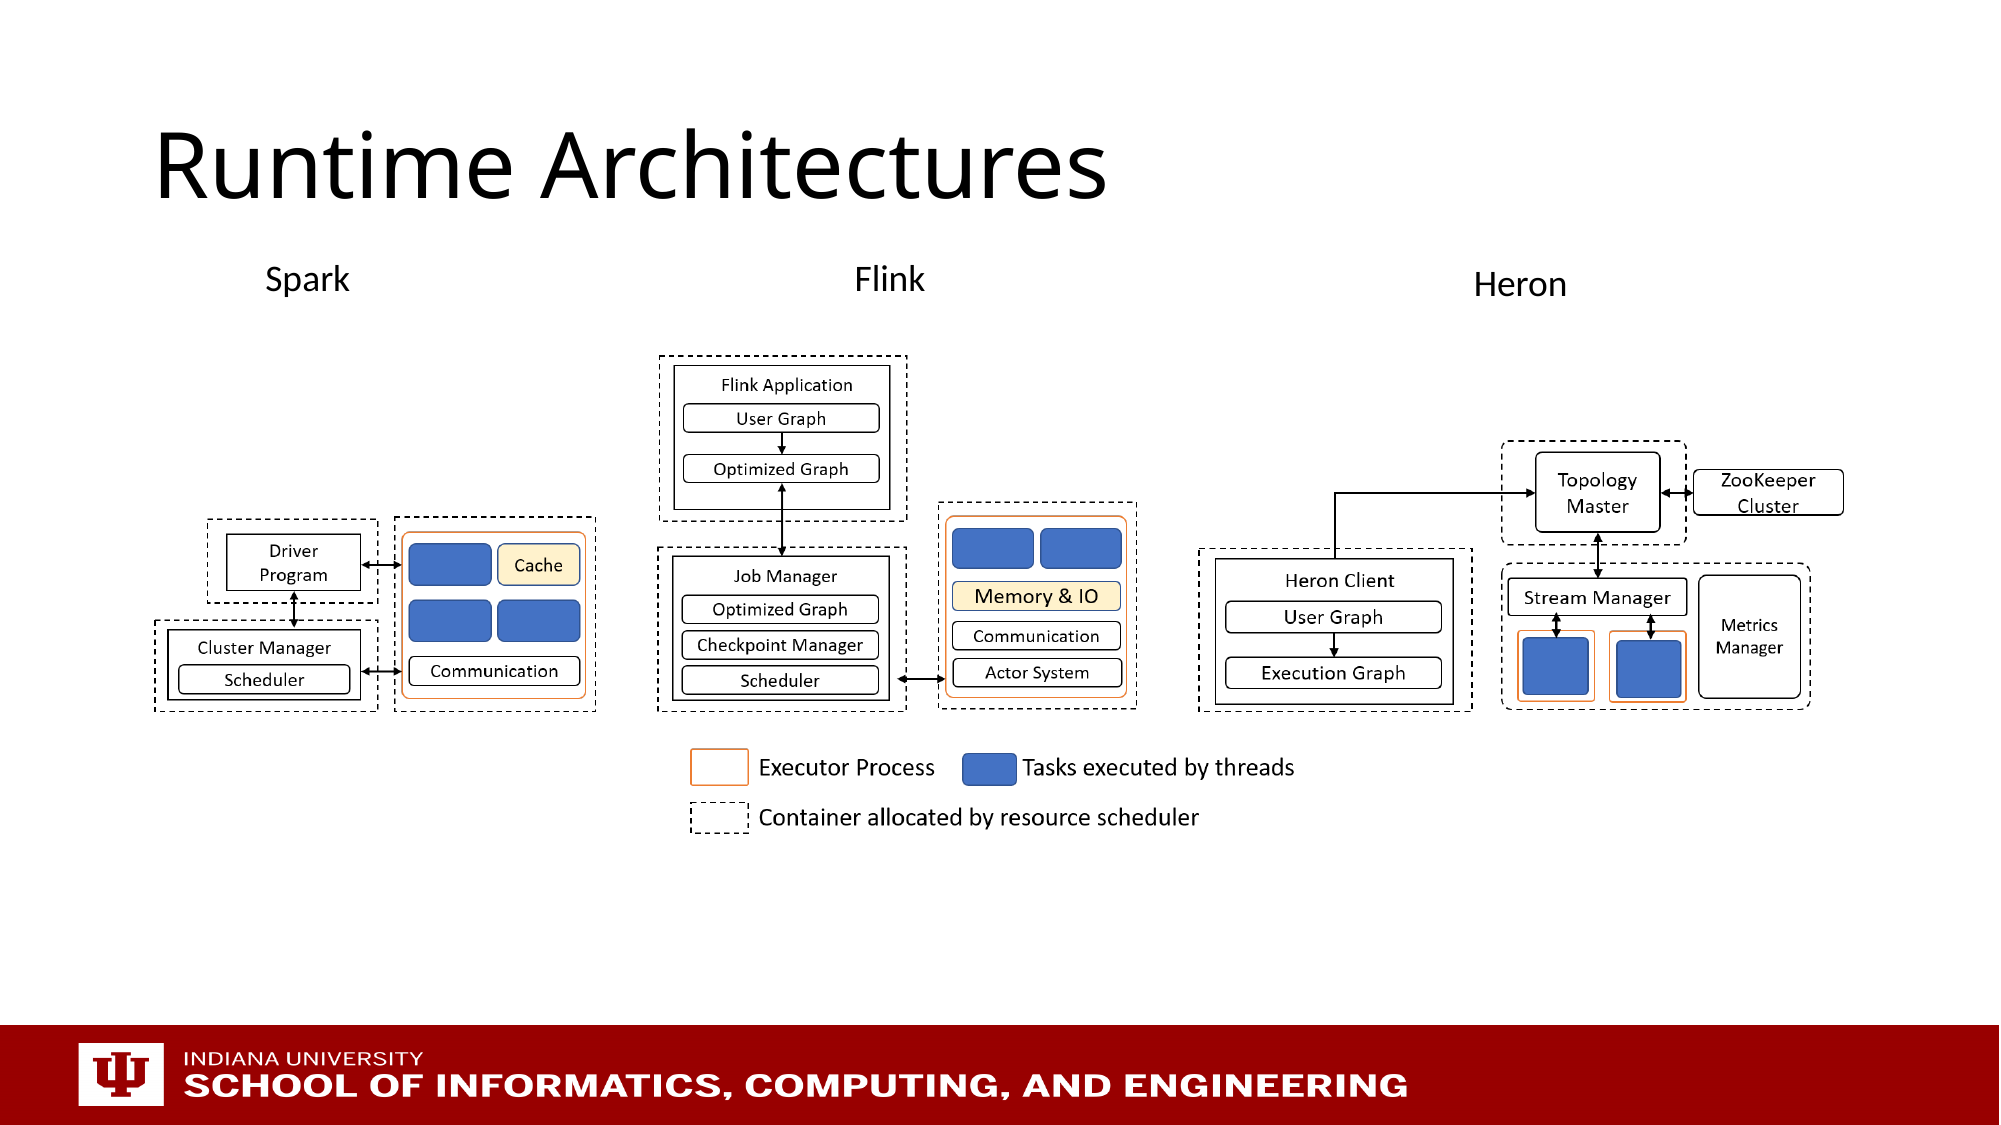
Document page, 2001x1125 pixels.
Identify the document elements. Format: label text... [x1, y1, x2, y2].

text_box Heron [1458, 251, 1583, 312]
picture [154, 516, 597, 712]
text_box Flink [839, 246, 941, 307]
picture [0, 1025, 1999, 1125]
picture [1198, 440, 1844, 712]
picture [690, 742, 1310, 848]
title Runtime Architectures [137, 59, 1863, 278]
text_box Spark [250, 246, 366, 307]
picture [657, 355, 1137, 712]
